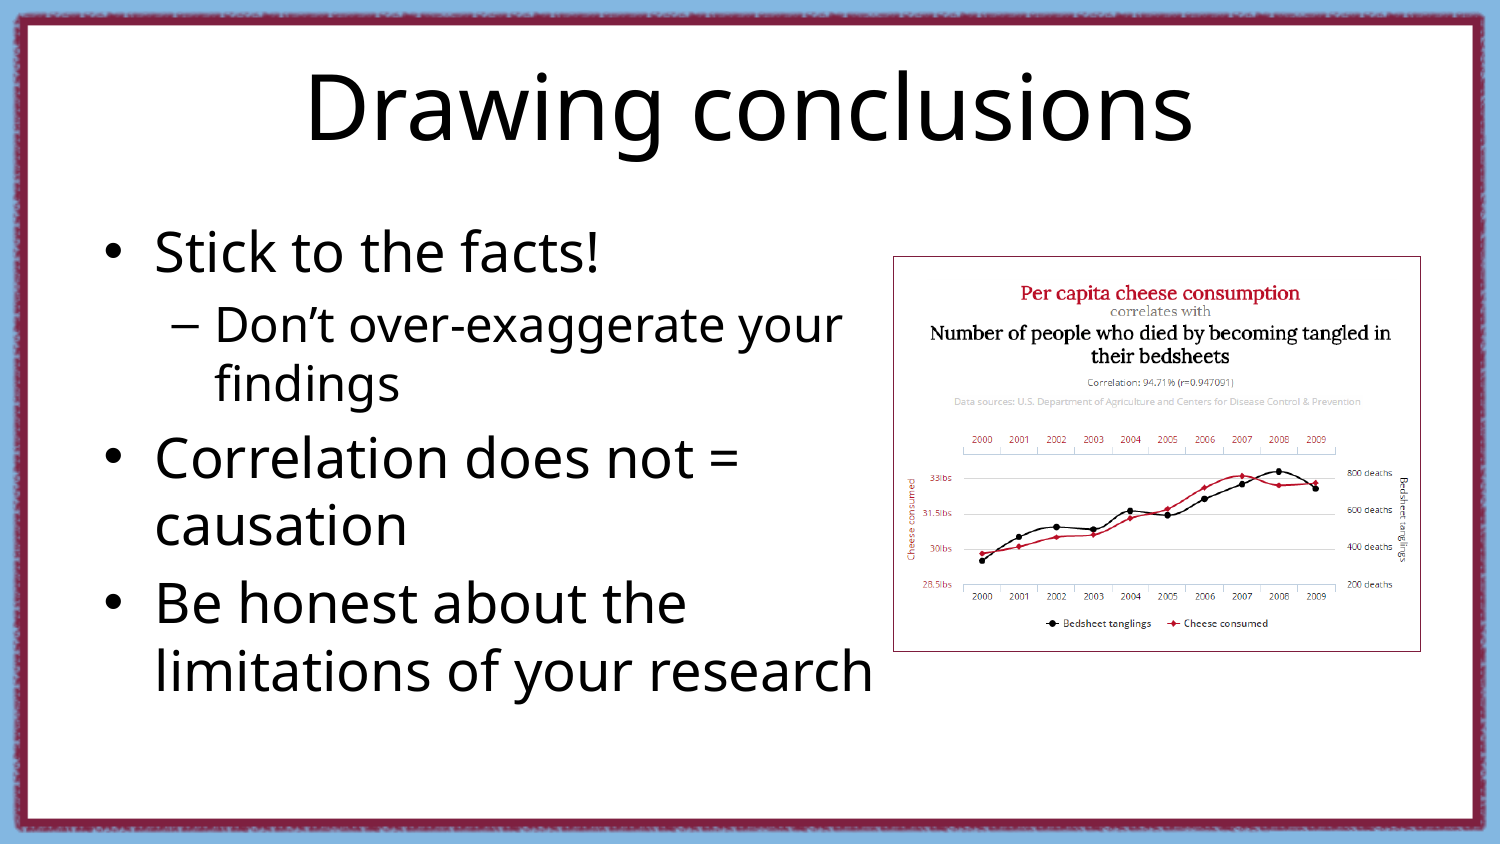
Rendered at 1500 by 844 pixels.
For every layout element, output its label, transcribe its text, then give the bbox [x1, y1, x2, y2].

title Drawing conclusions [75, 33, 1425, 175]
picture [0, 0, 1500, 844]
list Stick to the facts! Don’t over-exaggerate your findings Correlation does not = causation Be honest about the limitations of your research [88, 209, 894, 767]
